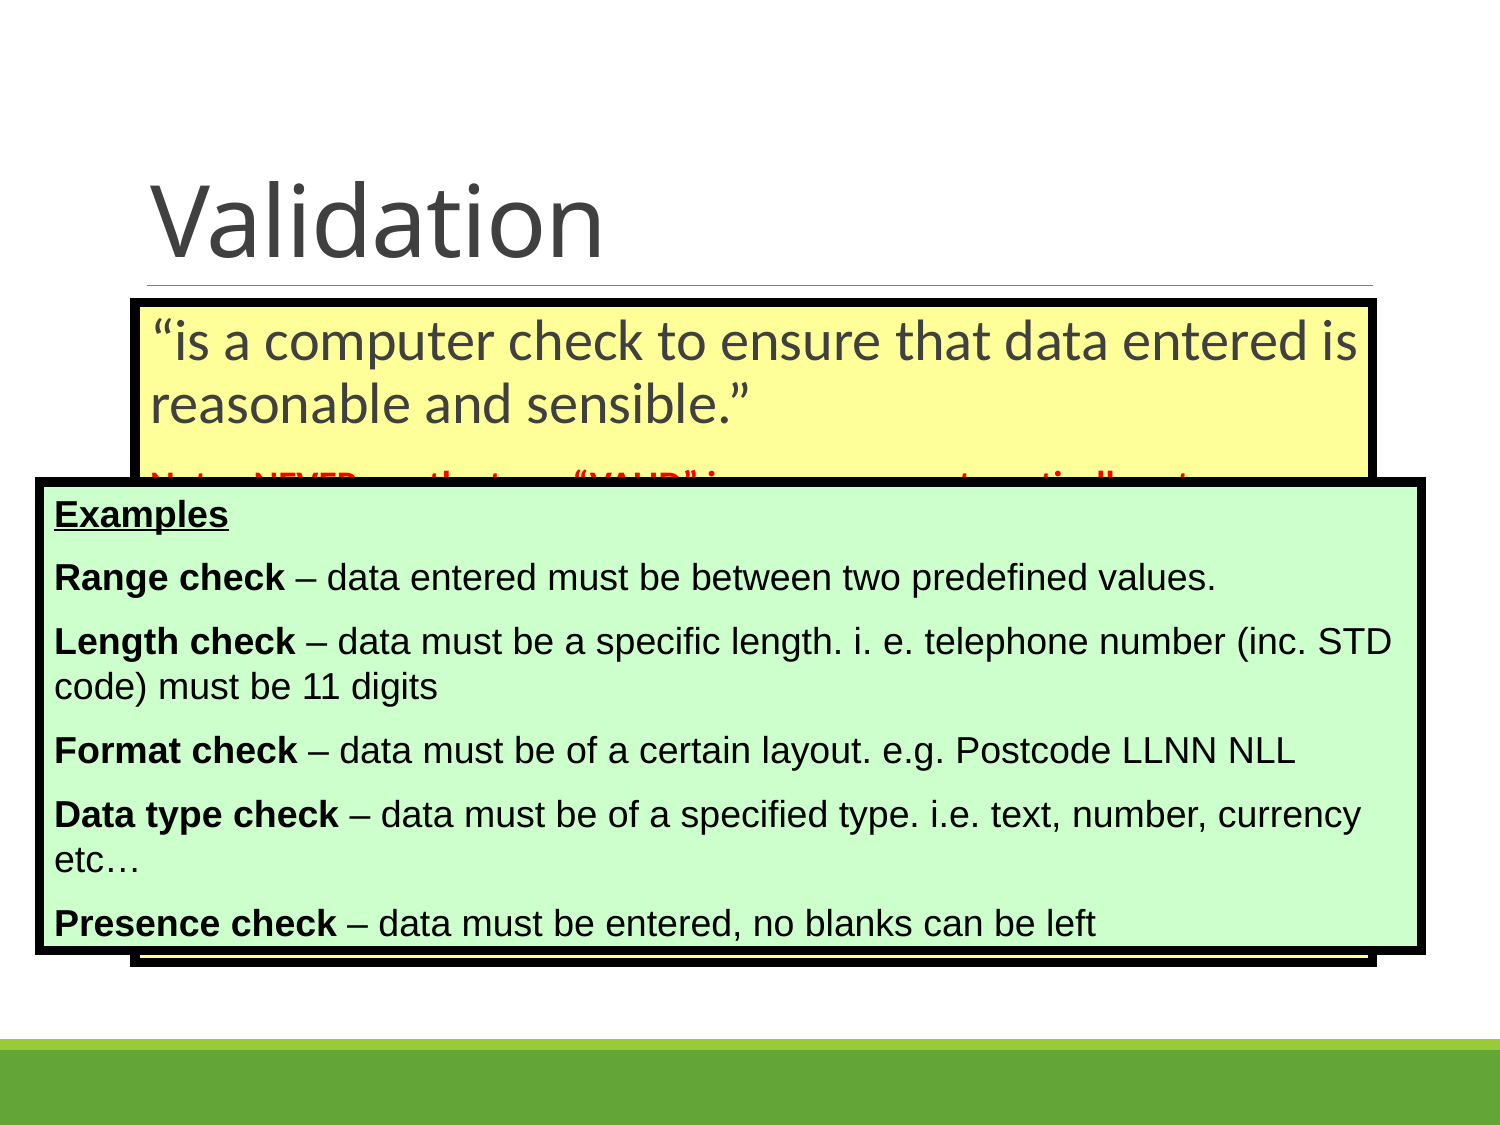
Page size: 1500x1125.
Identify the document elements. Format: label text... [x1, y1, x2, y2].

list “is a computer check to ensure that data entered is reasonable and sensible.” Note: NEVER use the term “VALID” in an answer, automatically get zero. [135, 302, 1373, 482]
title Validation [135, 47, 1373, 285]
text_box Examples Range check – data entered must be between two predefined values. Length check – data must be a specific length. i. e. telephone number (inc. STD code) must be 11 digits Format check – data must be of a certain layout. e.g. Postcode LLNN NLL Data type check – data must be of a specified type. i.e. text, number, currency etc… Presence check – data must be entered, no blanks can be left [39, 482, 1422, 951]
list “is a computer check to ensure that data entered is reasonable and sensible.” Note: NEVER use the term “VALID” in an answer, automatically get zero. [135, 951, 1373, 963]
